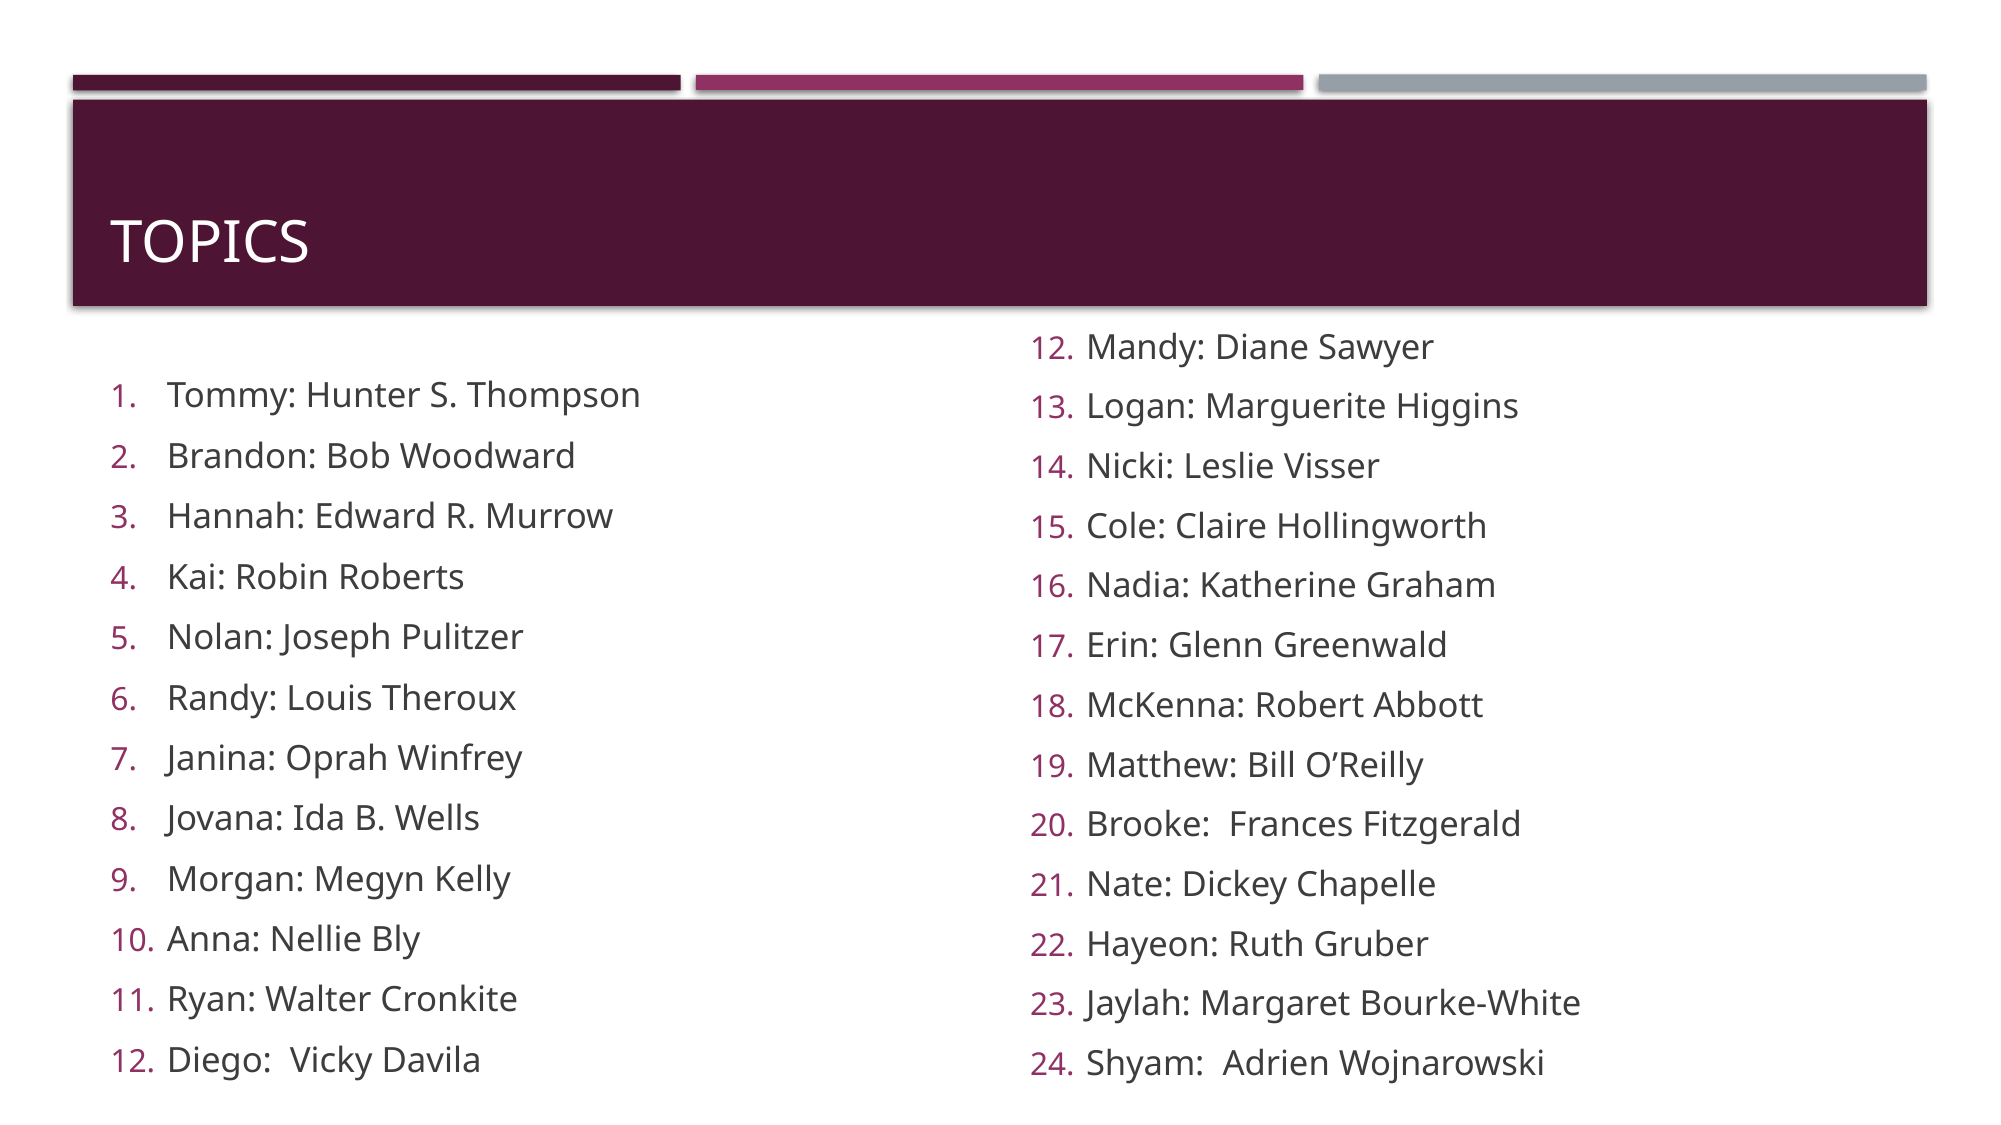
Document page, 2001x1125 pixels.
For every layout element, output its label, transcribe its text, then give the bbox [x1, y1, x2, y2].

title Topics [95, 119, 1905, 282]
list Mandy: Diane Sawyer Logan: Marguerite Higgins Nicki: Leslie Visser Cole: Claire Hollingworth Nadia: Katherine Graham Erin: Glenn Greenwald McKenna: Robert Abbott Matthew: Bill O’Reilly Brooke: Frances Fitzgerald Nate: Dickey Chapelle Hayeon: Ruth Gruber Jaylah: Margaret Bourke-White Shyam: Adrien Wojnarowski [1015, 317, 1905, 1091]
list Tommy: Hunter S. Thompson Brandon: Bob Woodward Hannah: Edward R. Murrow Kai: Robin Roberts Nolan: Joseph Pulitzer Randy: Louis Theroux Janina: Oprah Winfrey Jovana: Ida B. Wells Morgan: Megyn Kelly Anna: Nellie Bly Ryan: Walter Cronkite Diego: Vicky Davila [95, 365, 985, 1091]
